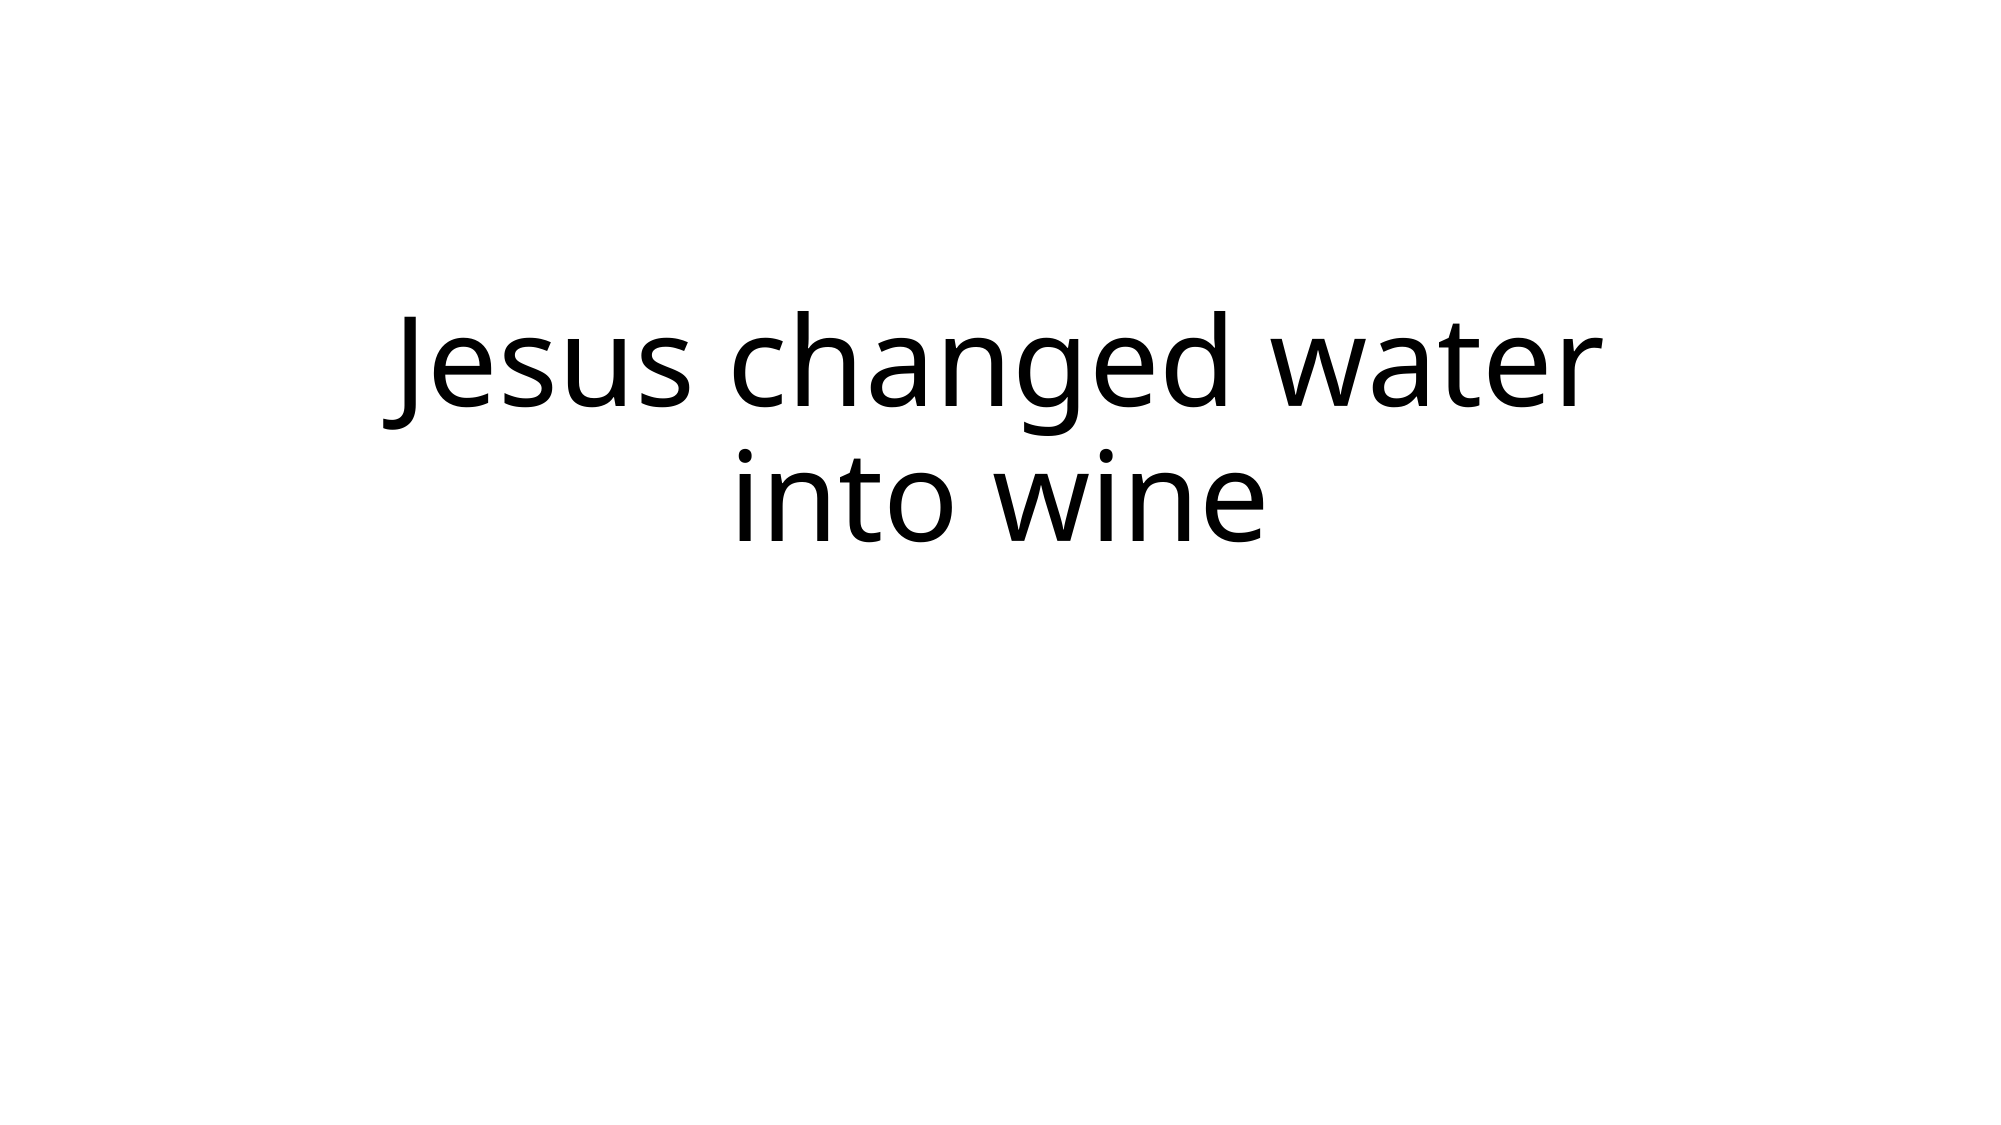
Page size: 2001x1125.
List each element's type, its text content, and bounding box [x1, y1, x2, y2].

title Jesus changed water into wine [249, 184, 1750, 576]
